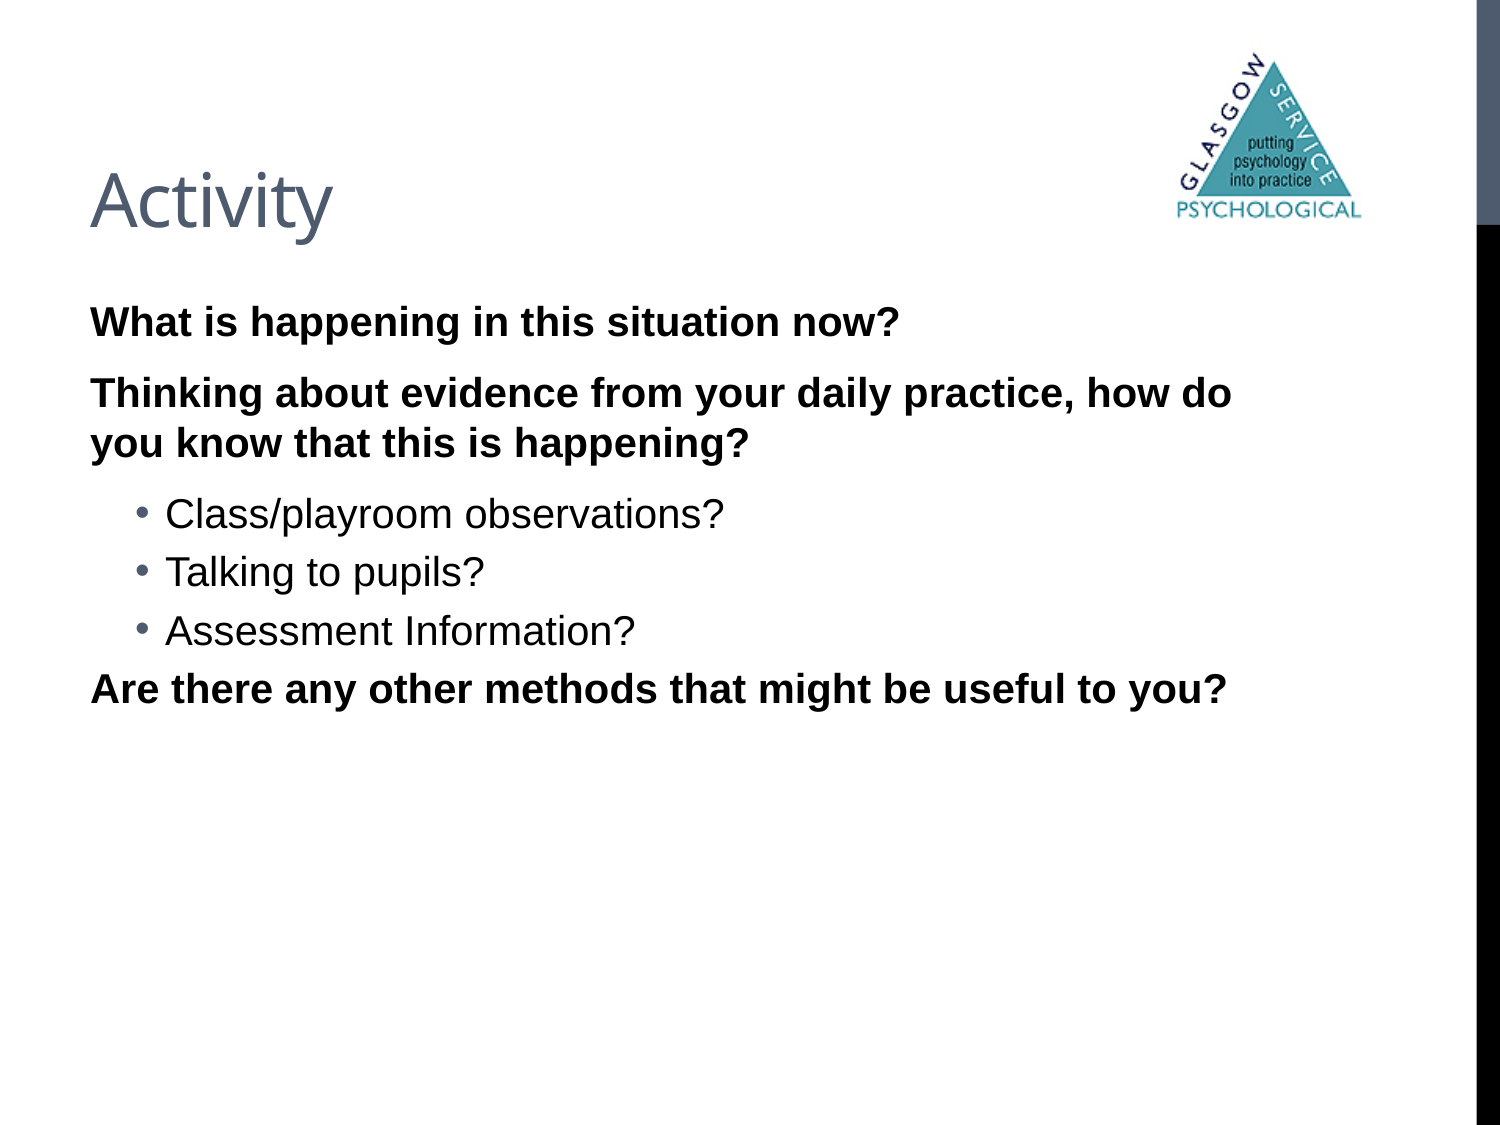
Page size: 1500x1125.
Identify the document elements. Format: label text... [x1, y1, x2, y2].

list What is happening in this situation now? Thinking about evidence from your daily practice, how do you know that this is happening? Class/playroom observations? Talking to pupils? Assessment Information? Are there any other methods that might be useful to you? [74, 287, 1326, 1006]
title Activity [75, 24, 1025, 250]
picture [1174, 42, 1364, 231]
